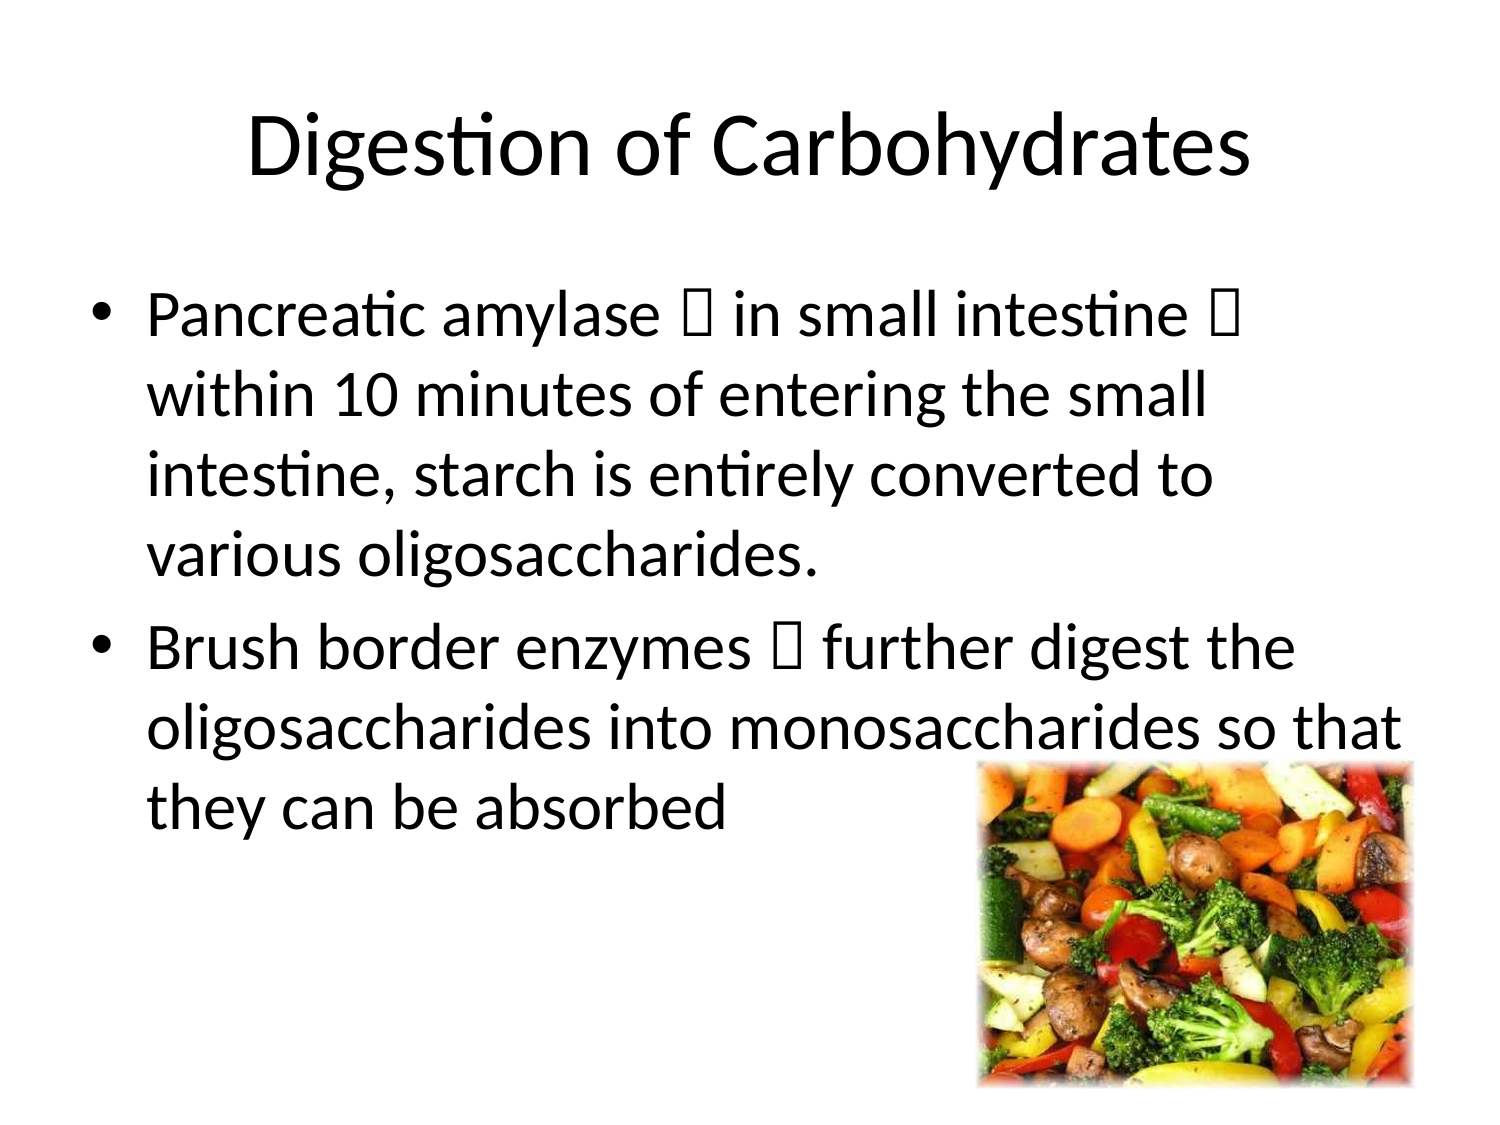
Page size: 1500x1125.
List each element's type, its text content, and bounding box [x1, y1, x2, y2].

list Pancreatic amylase  in small intestine  within 10 minutes of entering the small intestine, starch is entirely converted to various oligosaccharides. Brush border enzymes  further digest the oligosaccharides into monosaccharides so that they can be absorbed [75, 262, 1425, 1005]
title Digestion of Carbohydrates [75, 45, 1425, 233]
picture [974, 759, 1415, 1090]
